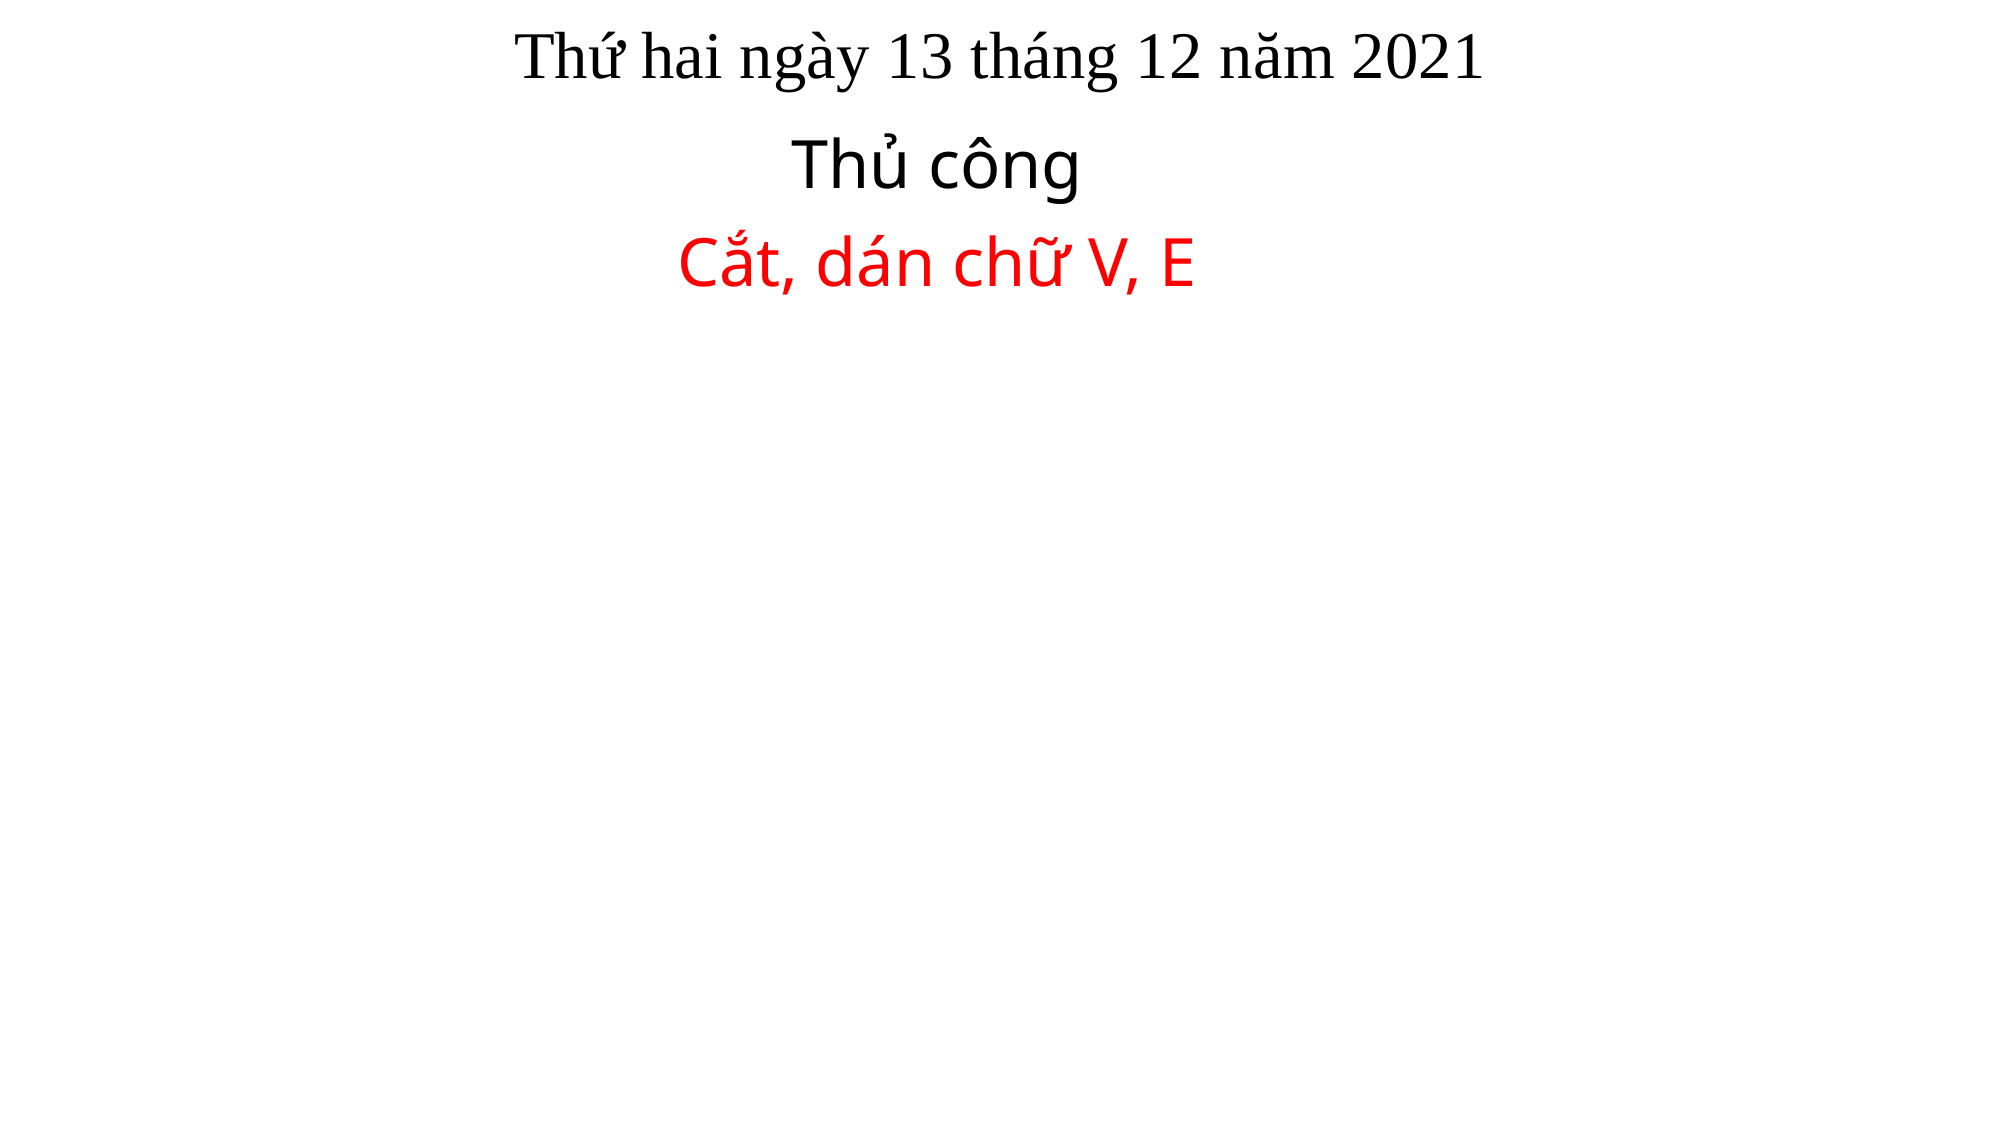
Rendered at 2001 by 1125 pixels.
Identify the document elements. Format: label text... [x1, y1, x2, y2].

text_box Thủ công [287, 113, 1588, 209]
text_box Cắt, dán chữ V, E [662, 212, 1213, 308]
text_box Thứ hai ngày 13 tháng 12 năm 2021 [151, 4, 1849, 100]
